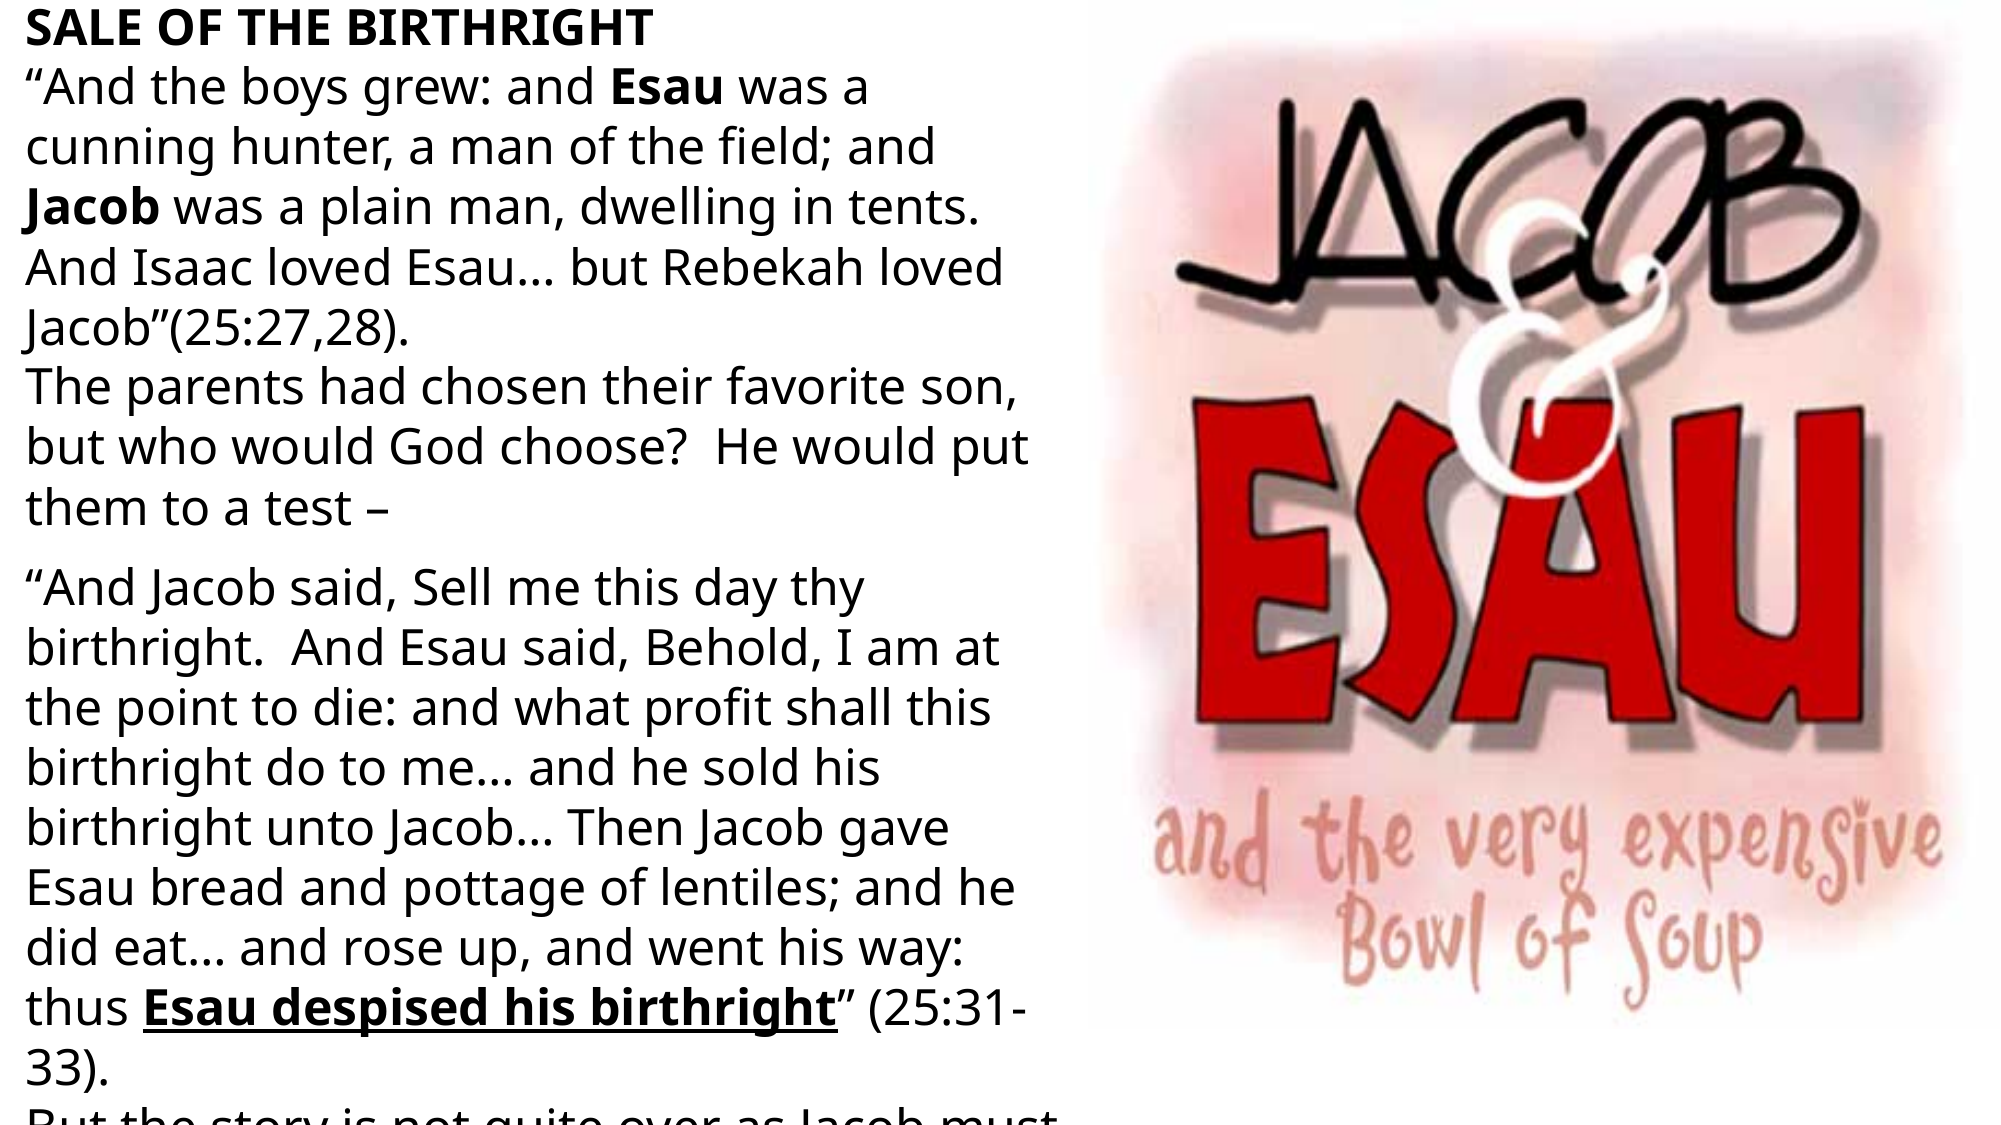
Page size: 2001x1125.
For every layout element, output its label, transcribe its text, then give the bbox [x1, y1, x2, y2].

picture [1088, 0, 2000, 1029]
text_box SALE OF THE BIRTHRIGHT “And the boys grew: and Esau was a cunning hunter, a man of the field; and Jacob was a plain man, dwelling in tents. And Isaac loved Esau… but Rebekah loved Jacob”(25:27,28). The parents had chosen their favorite son, but who would God choose? He would put them to a test – “And Jacob said, Sell me this day thy birthright. And Esau said, Behold, I am at the point to die: and what profit shall this birthright do to me… and he sold his birthright unto Jacob… Then Jacob gave Esau bread and pottage of lentiles; and he did eat… and rose up, and went his way: thus Esau despised his birthright” (25:31-33). But the story is not quite over as Jacob must find a way to convince his father [Isaac] to give him his last blessing. [10, 0, 1089, 1125]
